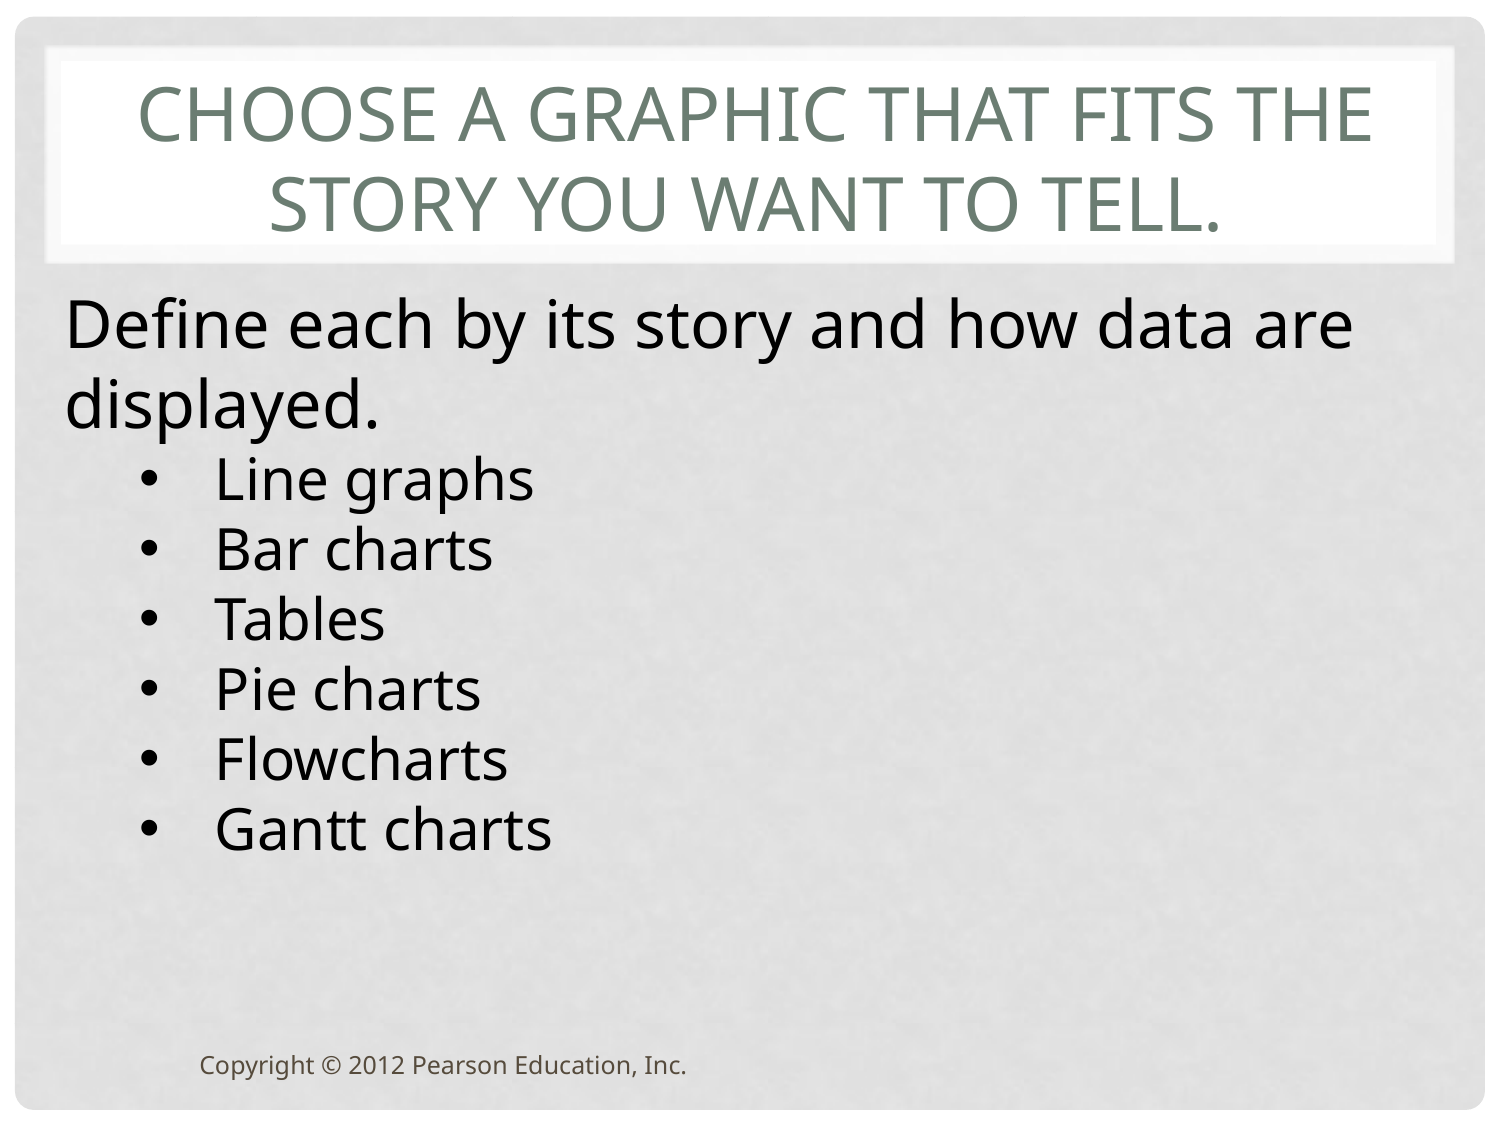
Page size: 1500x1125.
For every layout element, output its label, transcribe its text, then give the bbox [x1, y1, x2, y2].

text_box Define each by its story and how data are displayed. Line graphs Bar charts Tables Pie charts Flowcharts Gantt charts [50, 274, 1450, 870]
title Choose a Graphic That Fits the Story You Want to Tell. [75, 62, 1438, 250]
footer Copyright © 2012 Pearson Education, Inc. [162, 1025, 725, 1104]
